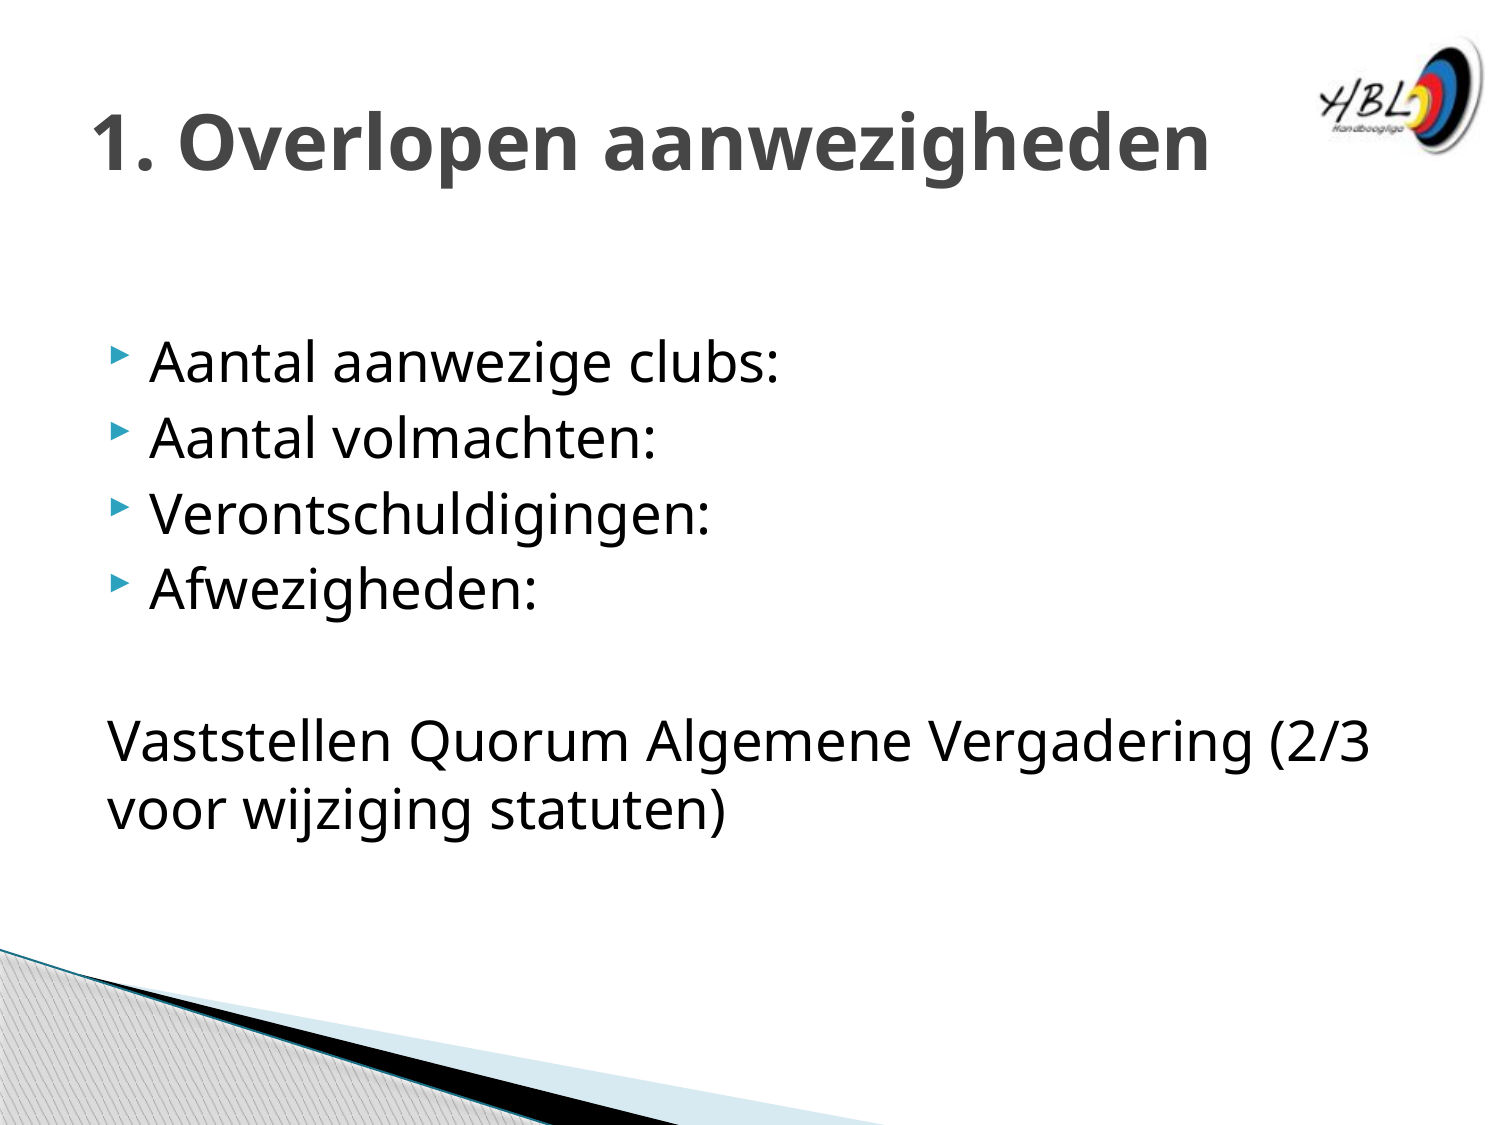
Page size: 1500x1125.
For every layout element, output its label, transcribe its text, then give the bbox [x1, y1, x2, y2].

list Aantal aanwezige clubs: Aantal volmachten: Verontschuldigingen: Afwezigheden: Vaststellen Quorum Algemene Vergadering (2/3 voor wijziging statuten) [75, 243, 1425, 986]
title 1. Overlopen aanwezigheden [75, 45, 1425, 233]
picture [1316, 30, 1485, 163]
